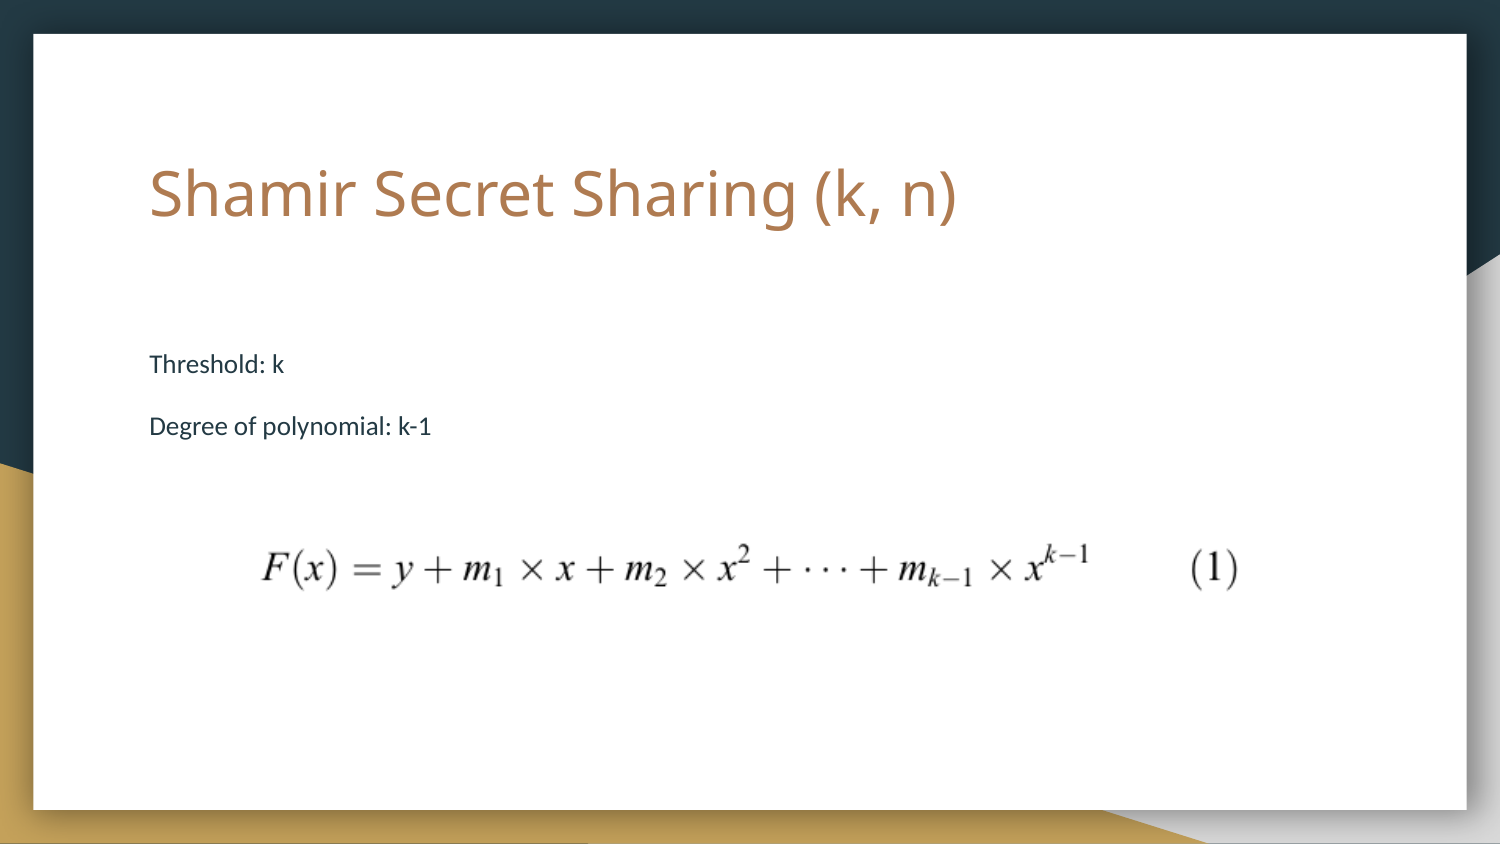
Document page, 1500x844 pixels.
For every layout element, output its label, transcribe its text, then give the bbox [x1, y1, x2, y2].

picture [244, 533, 1255, 605]
title Shamir Secret Sharing (k, n) [134, 138, 1366, 296]
list Threshold: k Degree of polynomial: k-1 [134, 326, 1366, 729]
